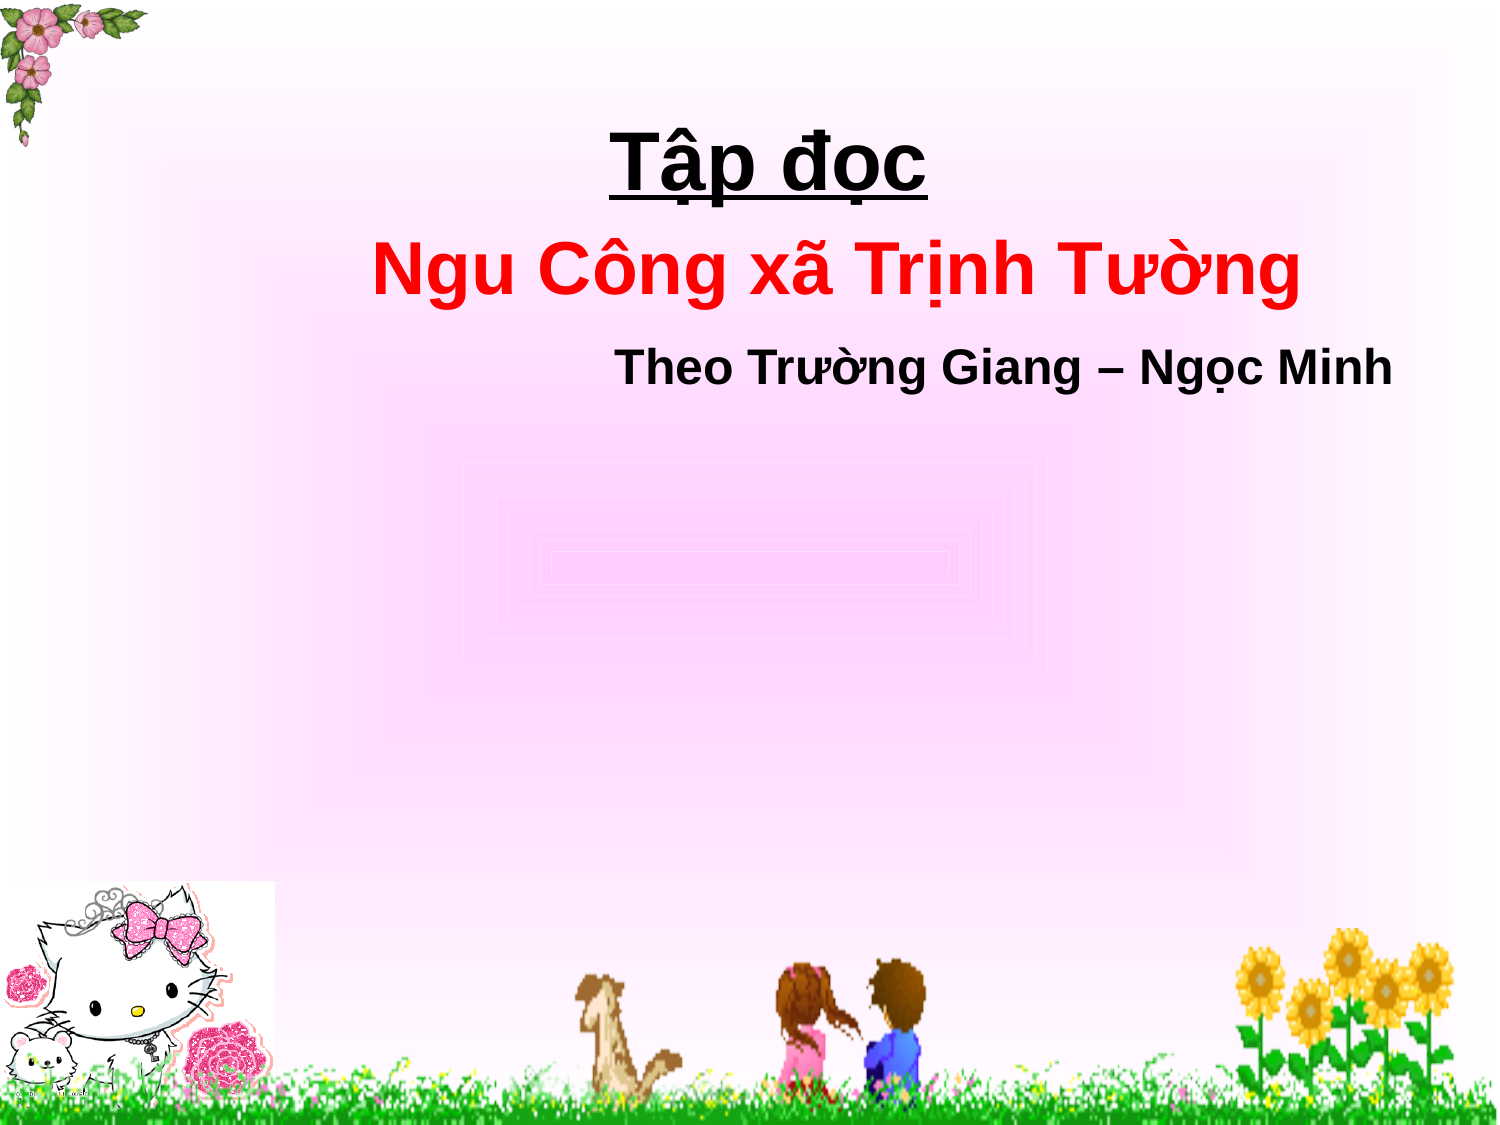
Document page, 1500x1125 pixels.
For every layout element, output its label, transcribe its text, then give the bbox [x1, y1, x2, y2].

text_box Theo Trường Giang – Ngọc Minh [599, 327, 1488, 402]
text_box Tập đọc [499, 99, 1038, 212]
text_box Ngu Công xã Trịnh Tường [174, 212, 1500, 318]
picture [0, 0, 151, 151]
picture [0, 881, 1500, 1125]
